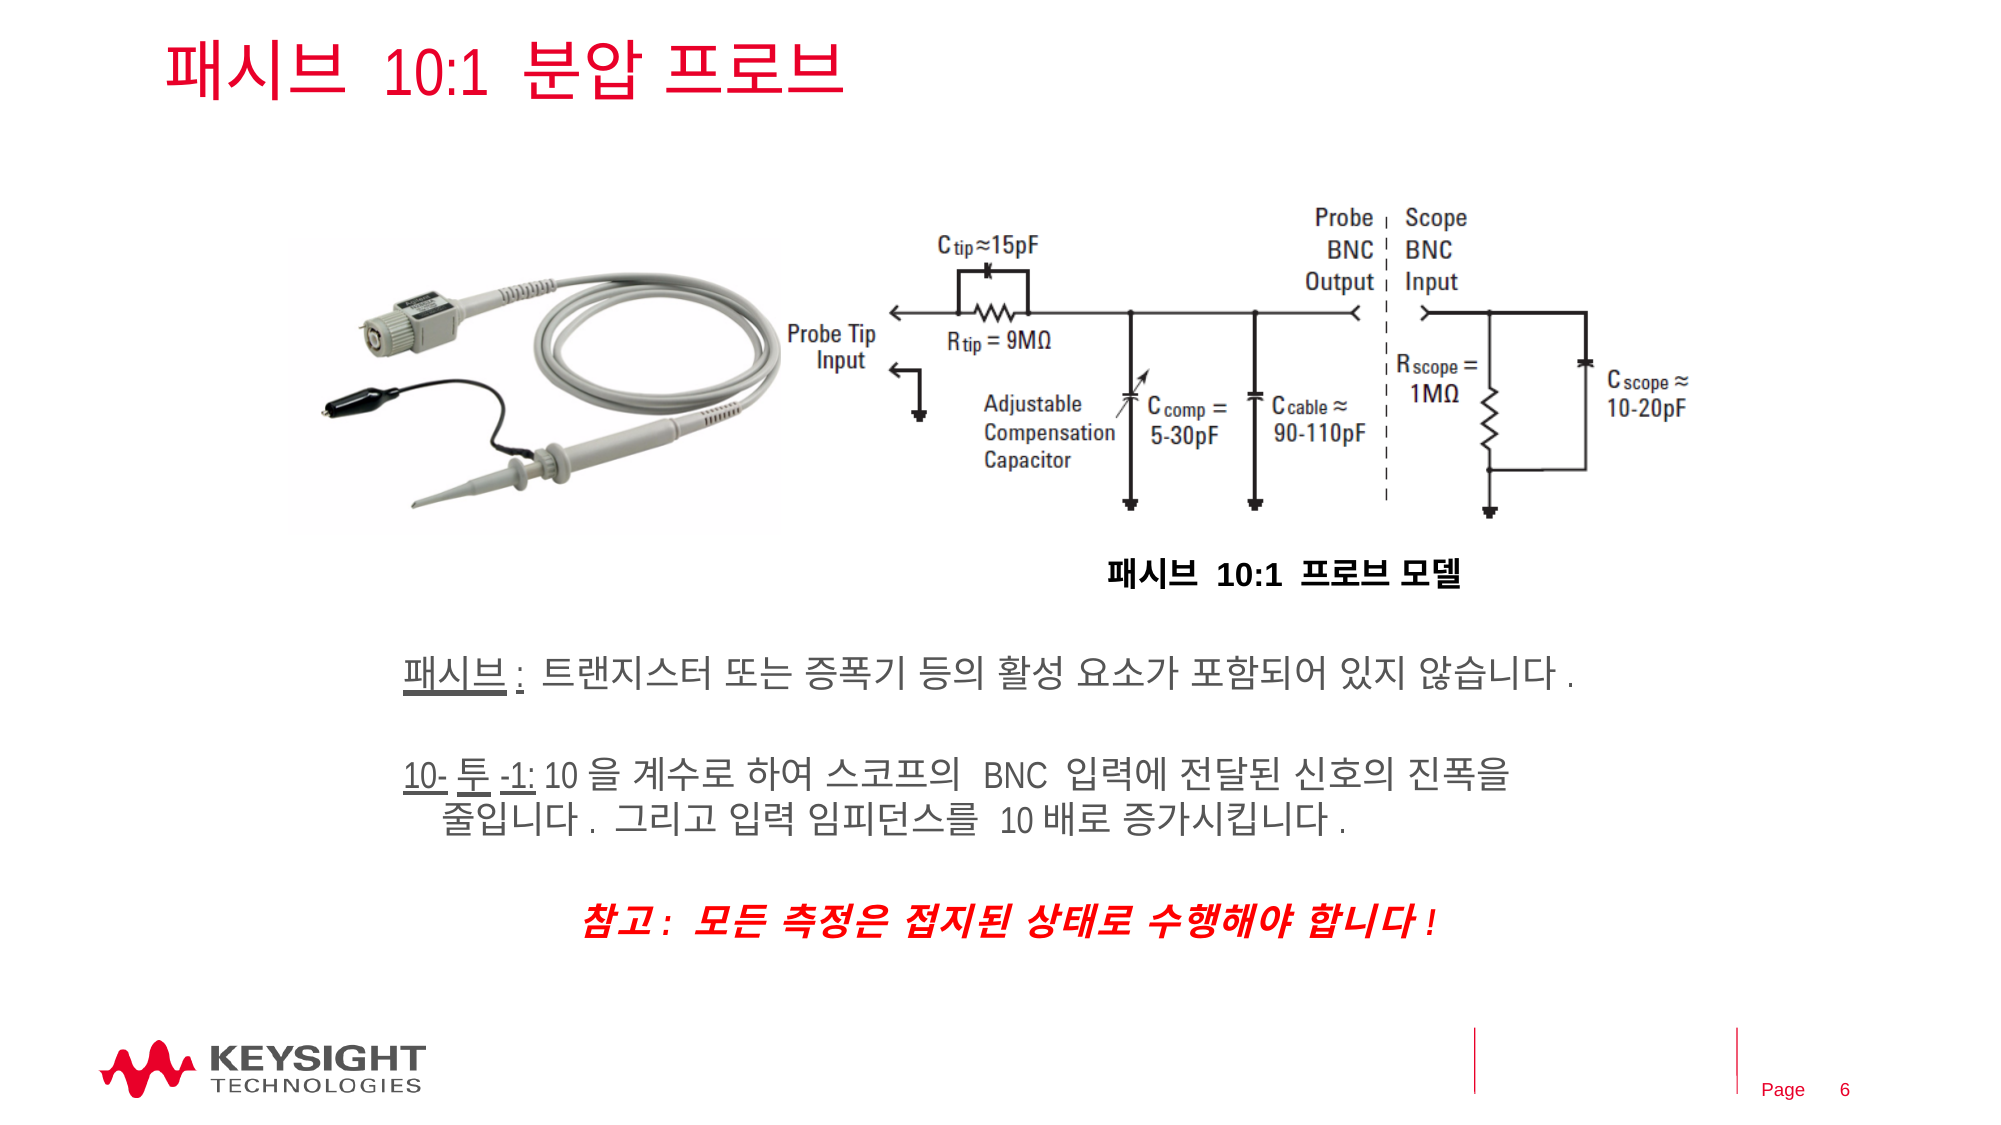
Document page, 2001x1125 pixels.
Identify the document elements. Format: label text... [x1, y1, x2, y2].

picture [98, 1040, 426, 1098]
title 패시브 10:1 분압 프로브 [164, 24, 1738, 110]
list 패시브: 트랜지스터 또는 증폭기 등의 활성 요소가 포함되어 있지 않습니다. 10-투-1: 10을 계수로 하여 스코프의 BNC 입력에 전달된 신호의 진폭을 줄입니다. 그리고 입력 임피던스를 10배로 증가시킵니다. 참고: 모든 측정은 접지된 상태로 수행해야 합니다! [403, 650, 1613, 928]
text_box 패시브 10:1 프로브 모델 [1093, 562, 1477, 601]
slide_number 6 [1839, 1065, 1900, 1100]
picture [288, 187, 1722, 555]
